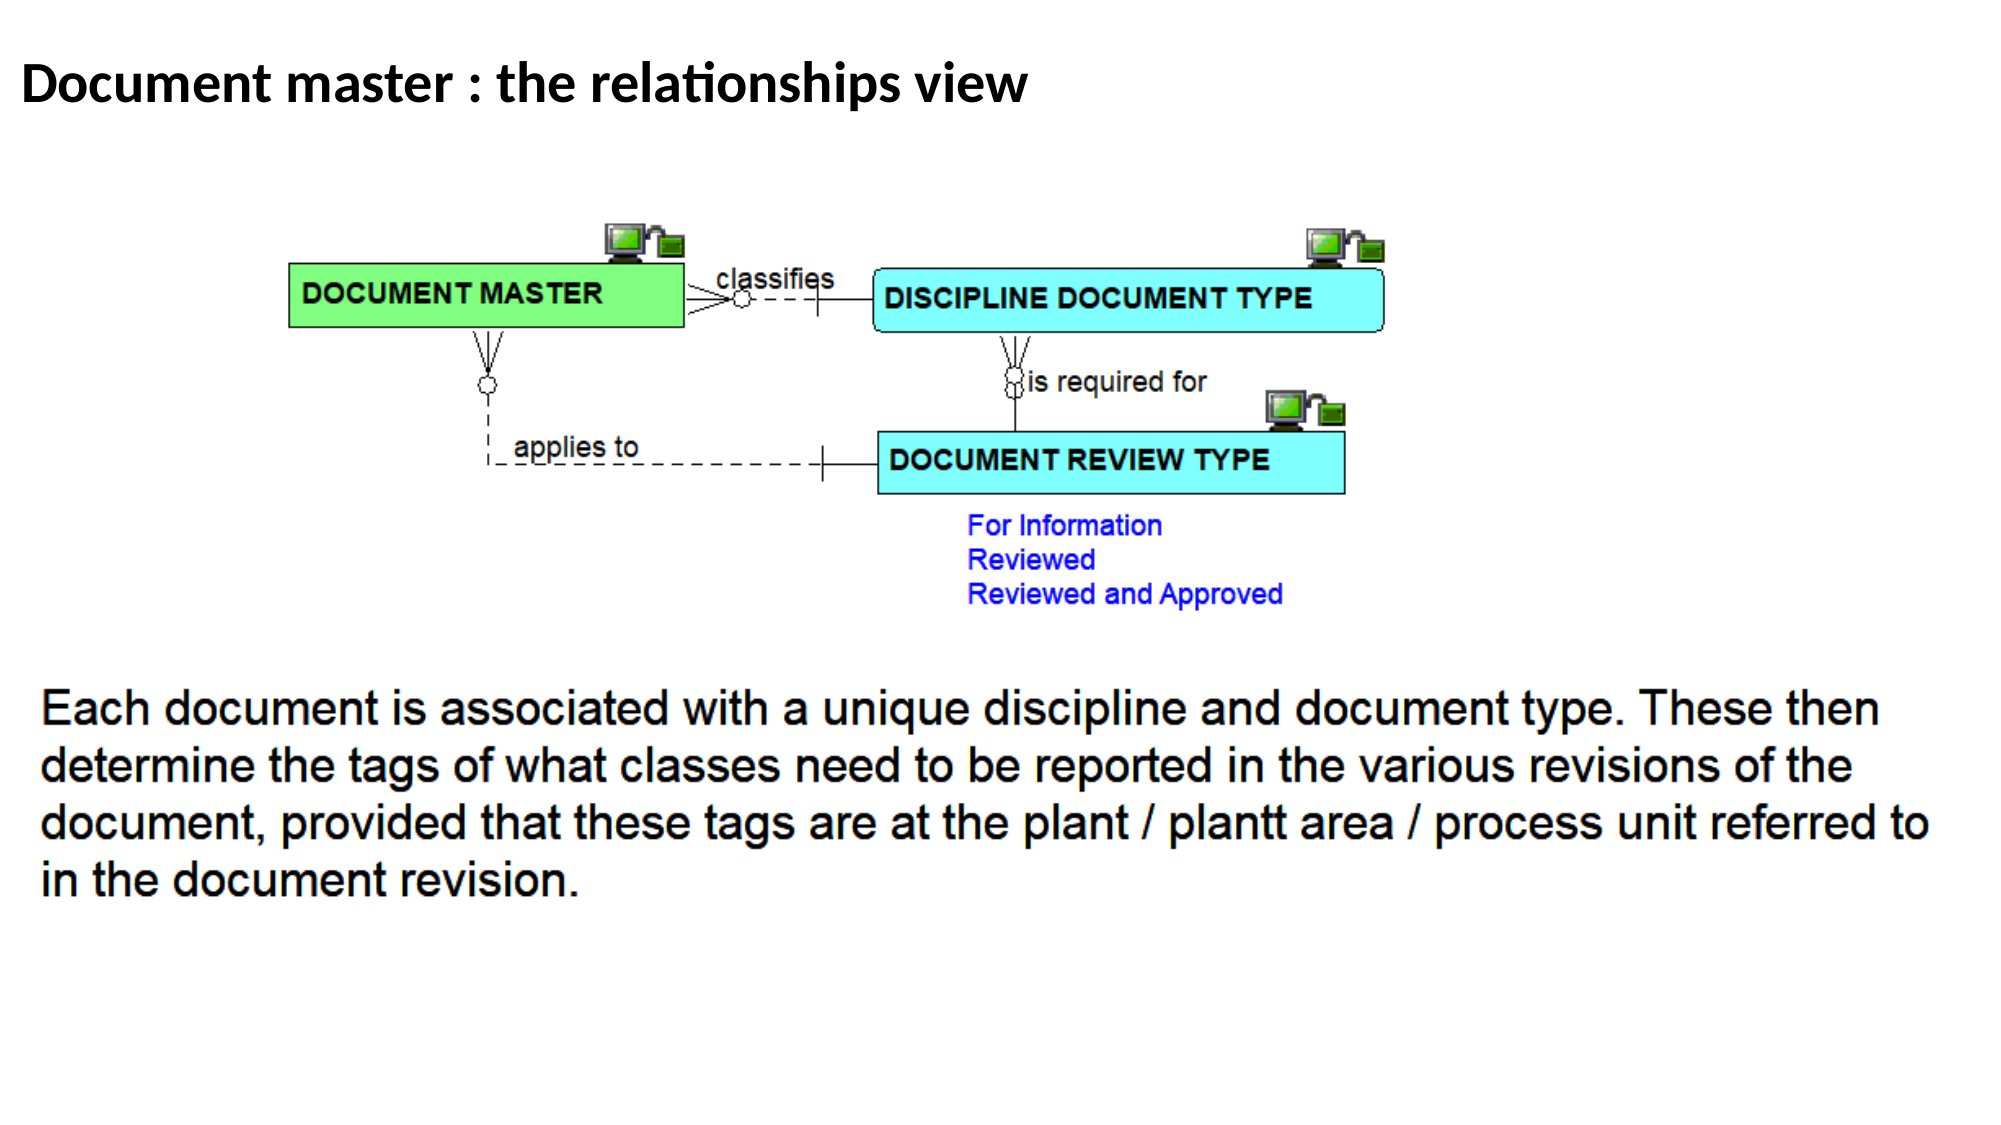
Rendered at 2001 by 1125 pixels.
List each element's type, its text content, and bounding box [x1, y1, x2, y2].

text_box Document master : the relationships view [6, 36, 1045, 122]
picture [8, 196, 1948, 913]
